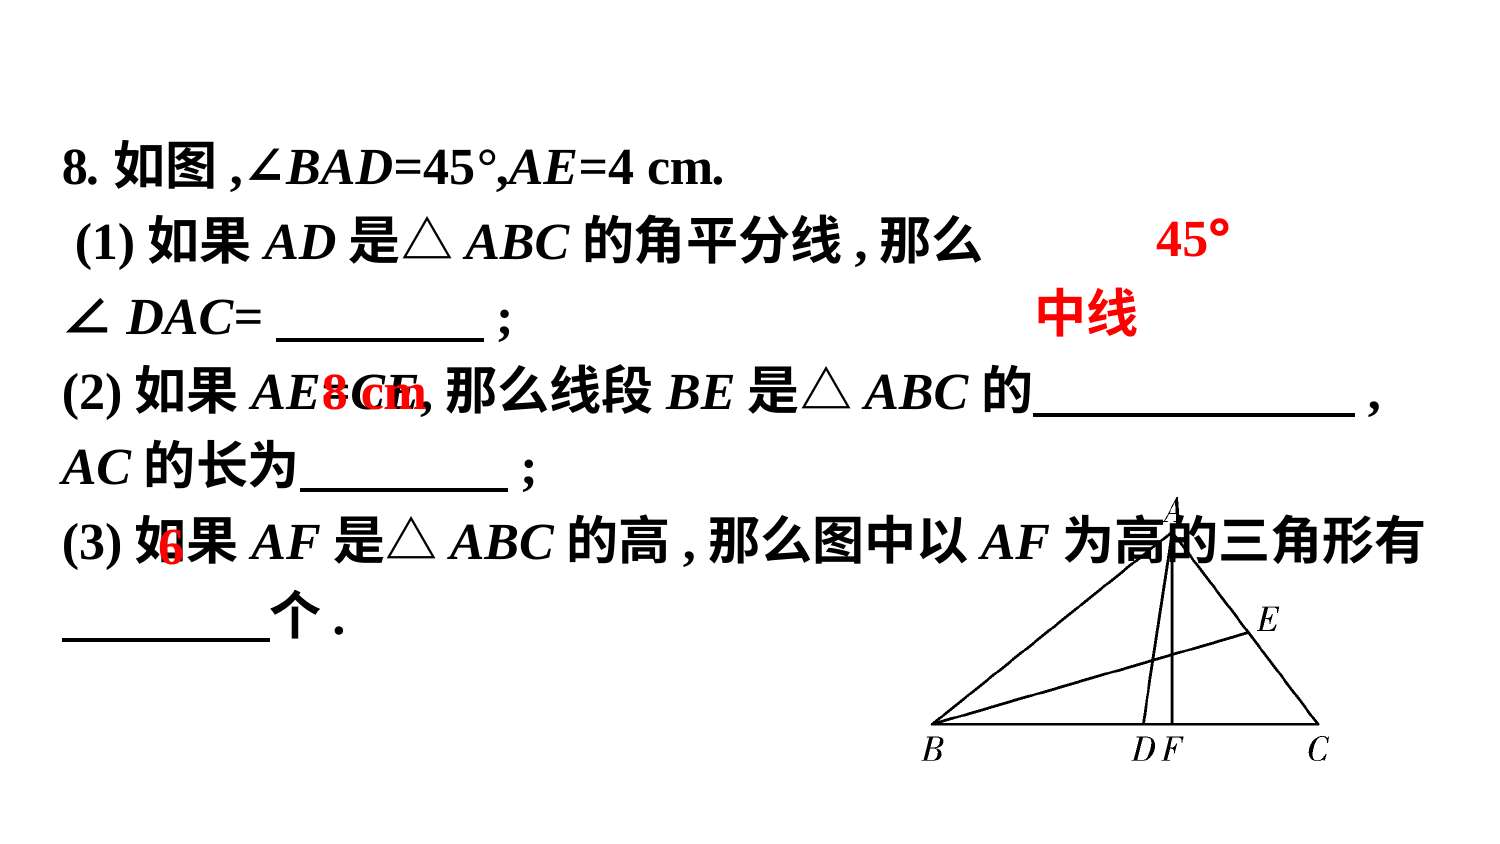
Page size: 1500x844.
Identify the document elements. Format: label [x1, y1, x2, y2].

text_box [46, 112, 1500, 775]
